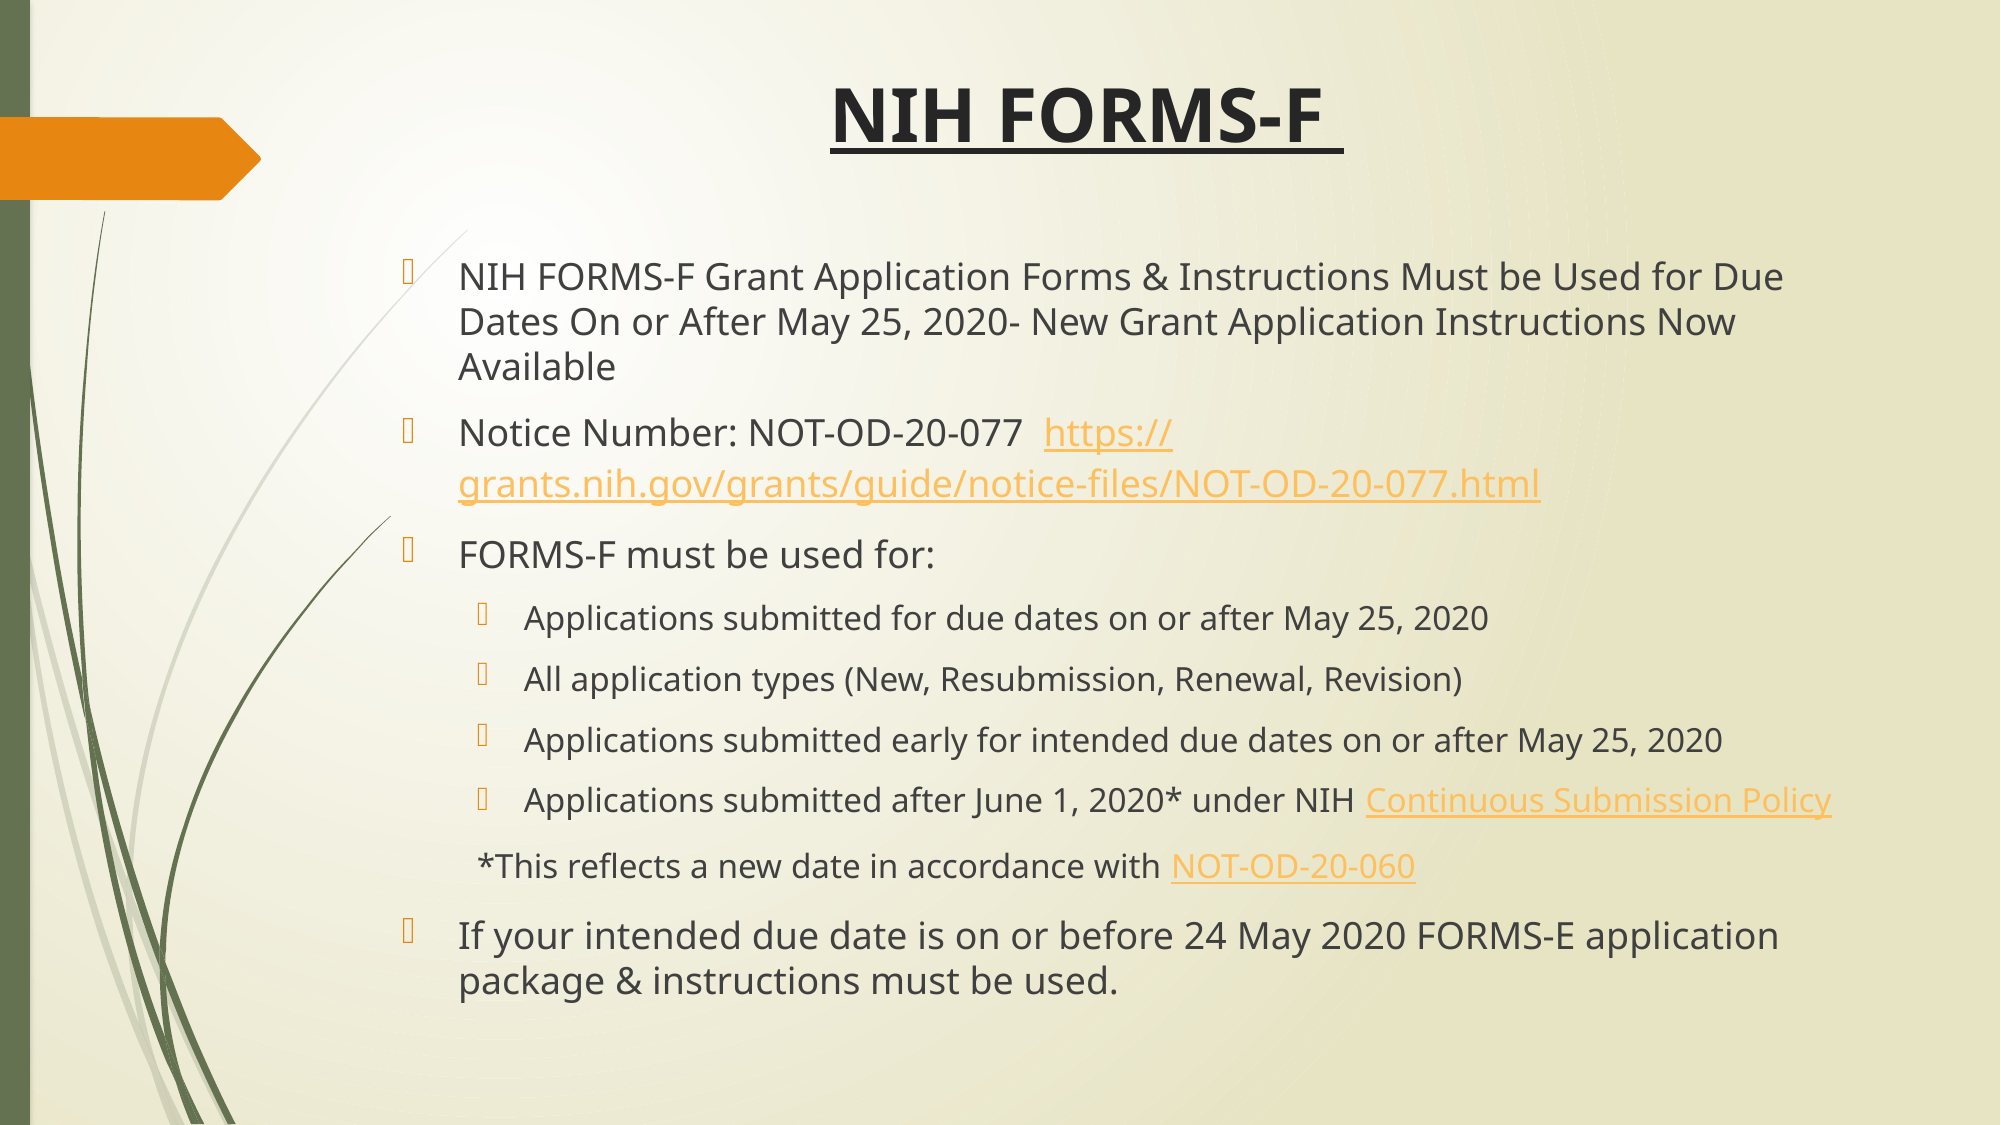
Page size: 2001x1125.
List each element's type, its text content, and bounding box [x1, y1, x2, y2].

list NIH FORMS-F Grant Application Forms & Instructions Must be Used for Due Dates On or After May 25, 2020- New Grant Application Instructions Now Available Notice Number: NOT-OD-20-077 https://grants.nih.gov/grants/guide/notice-files/NOT-OD-20-077.html FORMS-F must be used for: Applications submitted for due dates on or after May 25, 2020 All application types (New, Resubmission, Renewal, Revision) Applications submitted early for intended due dates on or after May 25, 2020 Applications submitted after June 1, 2020* under NIH Continuous Submission Policy *This reflects a new date in accordance with NOT-OD-20-060 If your intended due date is on or before 24 May 2020 FORMS-E application package & instructions must be used. [386, 245, 1850, 1125]
title NIH FORMS-F [356, 60, 1818, 271]
